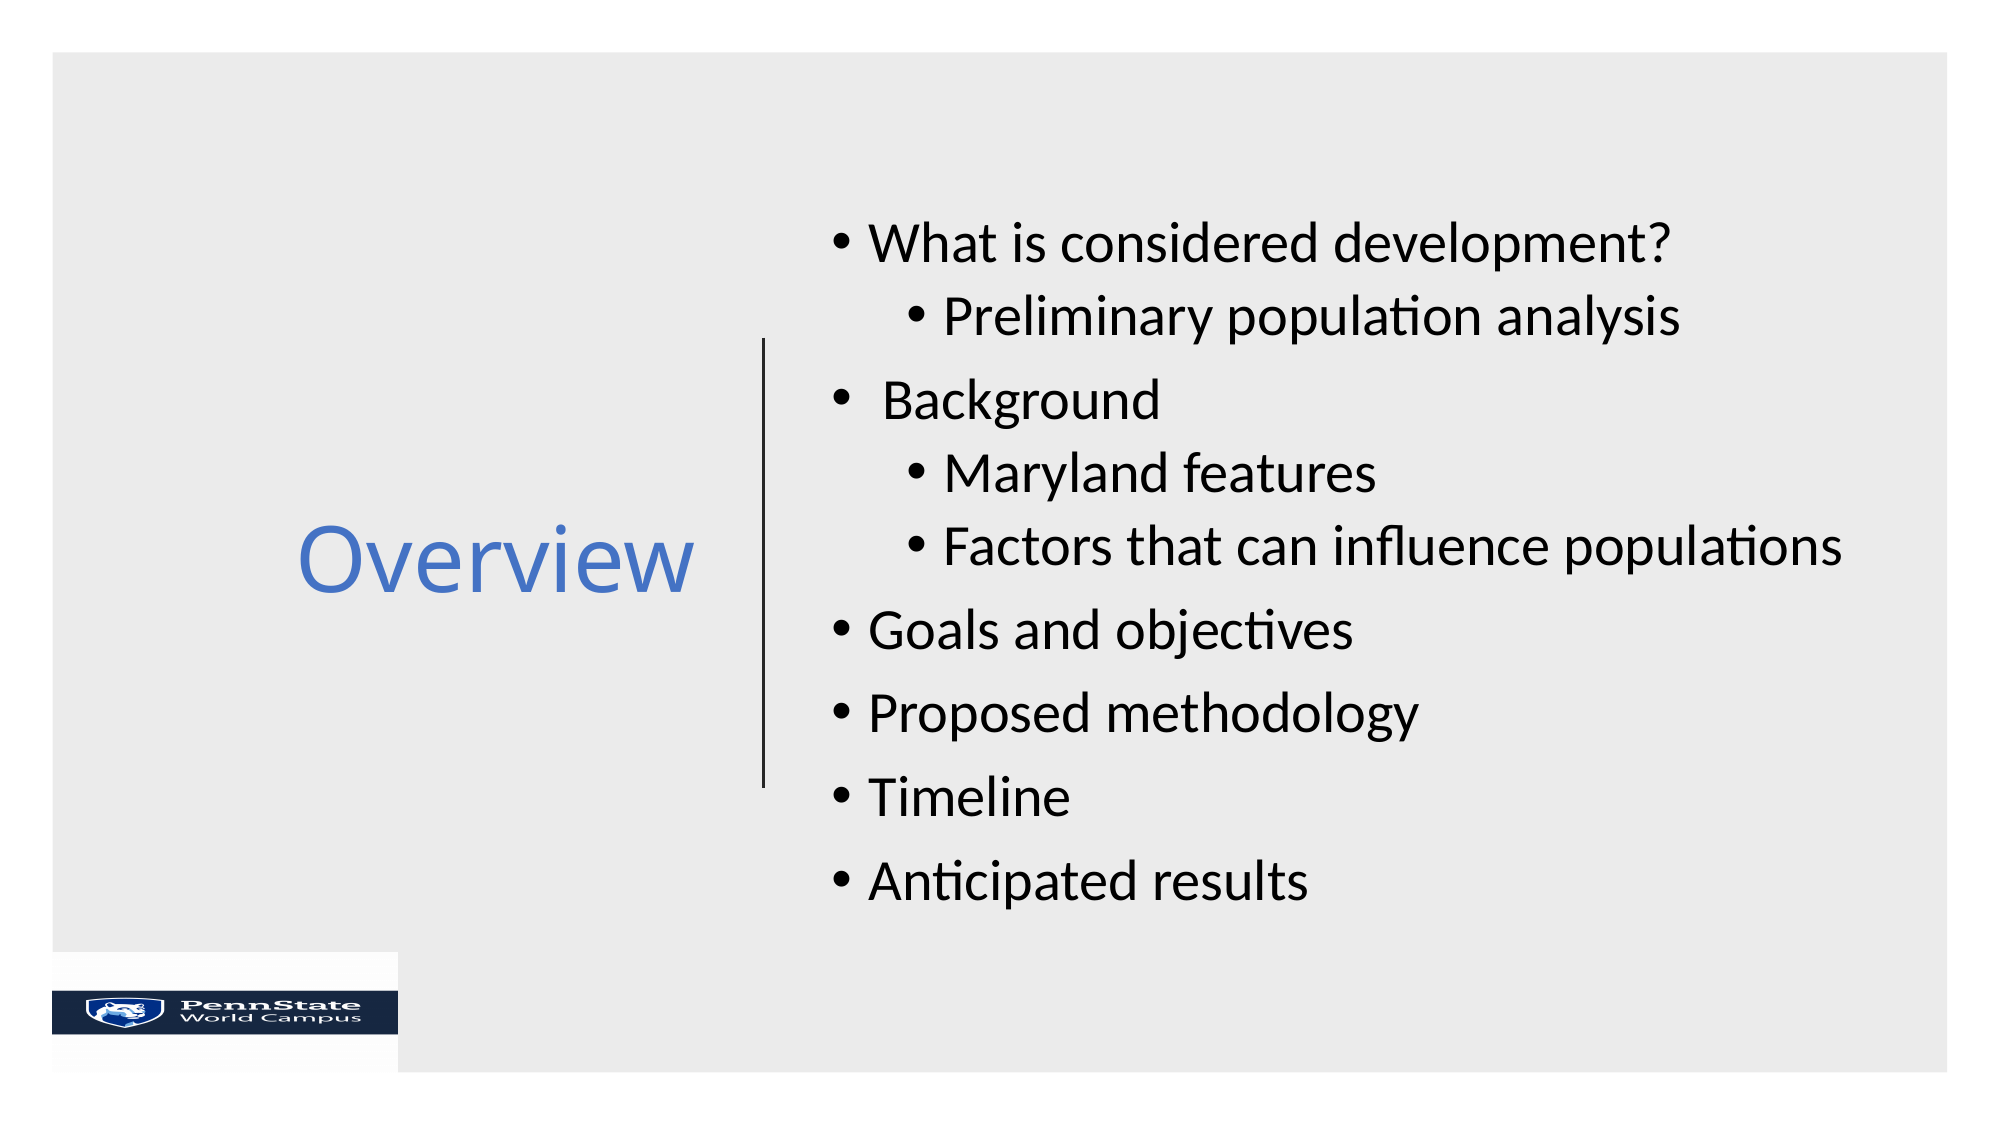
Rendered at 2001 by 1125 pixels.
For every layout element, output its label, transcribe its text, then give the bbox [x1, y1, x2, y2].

text_box [52, 51, 1948, 1073]
picture [52, 952, 398, 1073]
title Overview [137, 158, 711, 967]
list What is considered development? Preliminary population analysis Background Maryland features Factors that can influence populations Goals and objectives Proposed methodology Timeline Anticipated results [816, 158, 1863, 967]
